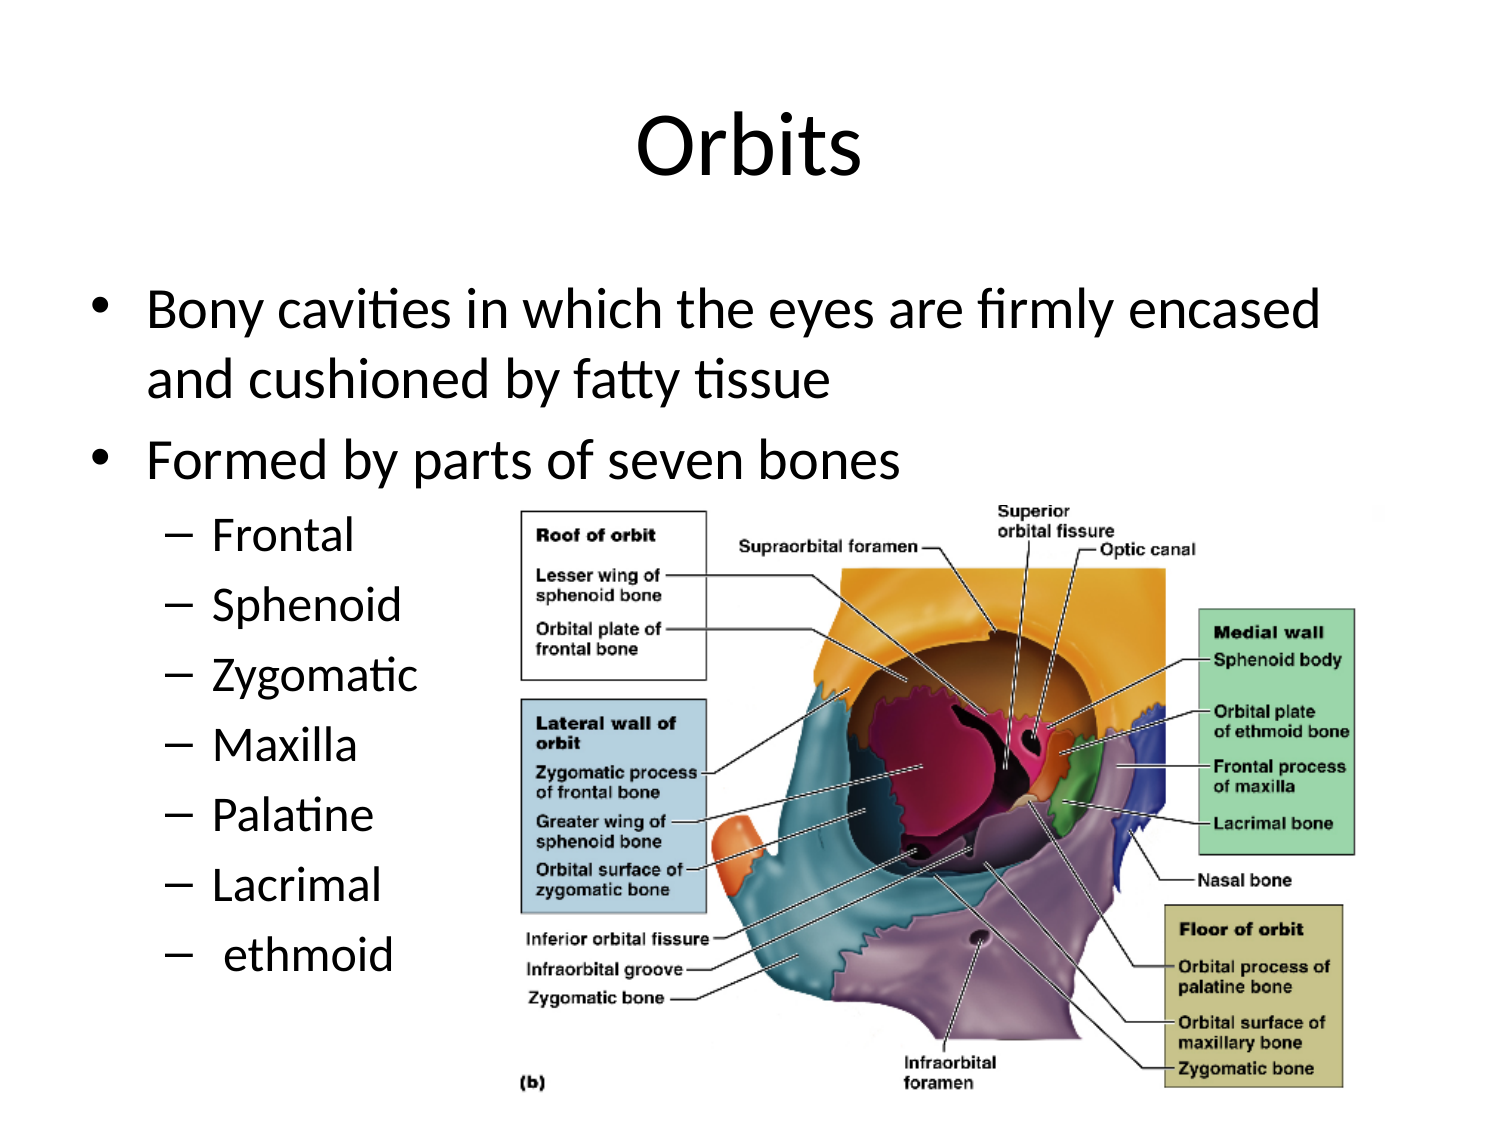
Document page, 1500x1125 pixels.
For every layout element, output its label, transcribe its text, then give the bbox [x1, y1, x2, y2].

picture [512, 505, 1385, 1125]
list Bony cavities in which the eyes are firmly encased and cushioned by fatty tissue Formed by parts of seven bones Frontal Sphenoid Zygomatic Maxilla Palatine Lacrimal ethmoid [75, 262, 1425, 1005]
title Orbits [75, 45, 1425, 233]
